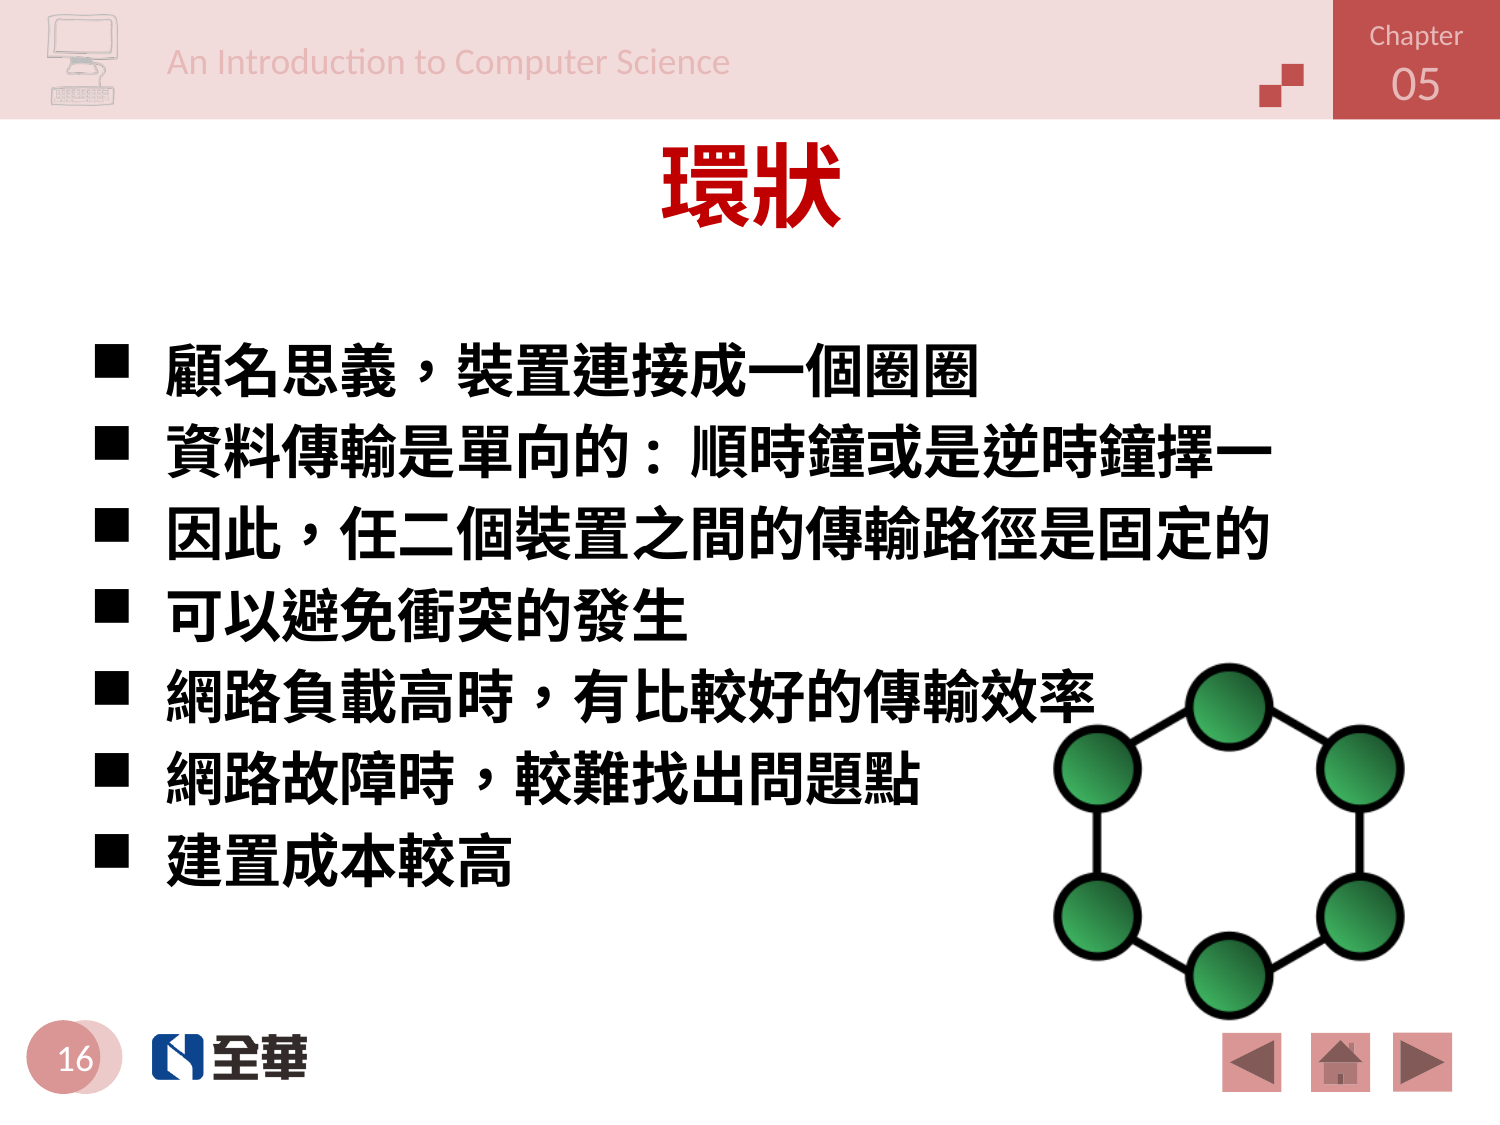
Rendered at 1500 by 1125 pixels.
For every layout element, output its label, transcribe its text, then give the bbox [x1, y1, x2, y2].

title 環狀 [76, 90, 1427, 278]
picture [1009, 626, 1452, 1054]
picture [152, 1034, 307, 1080]
picture [47, 14, 118, 106]
list 顧名思義，裝置連接成一個圈圈 資料傳輸是單向的: 順時鐘或是逆時鐘擇一 因此，任二個裝置之間的傳輸路徑是固定的 可以避免衝突的發生 網路負載高時，有比較好的傳輸效率 網路故障時，較難找出問題點 建置成本較高 [75, 326, 1425, 1005]
